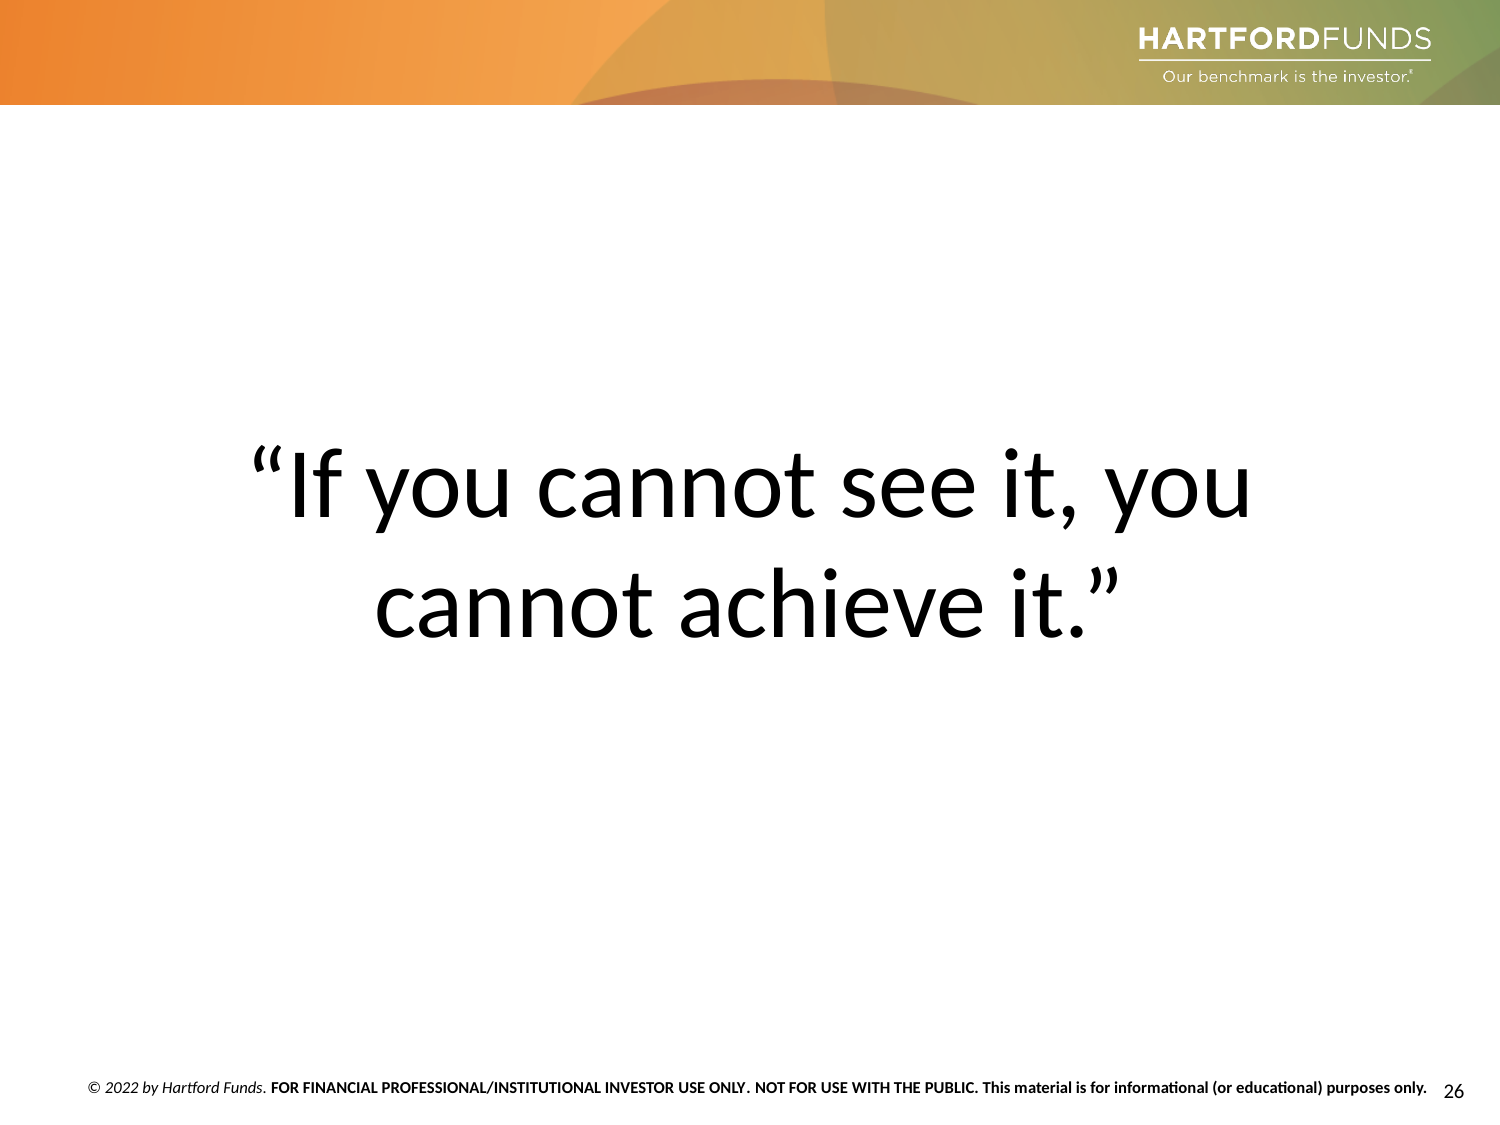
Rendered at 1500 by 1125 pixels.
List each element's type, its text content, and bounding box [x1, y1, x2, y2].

picture [0, 0, 1500, 105]
slide_number 26 [1129, 1032, 1480, 1111]
text_box “If you cannot see it, you cannot achieve it.” [115, 409, 1385, 665]
